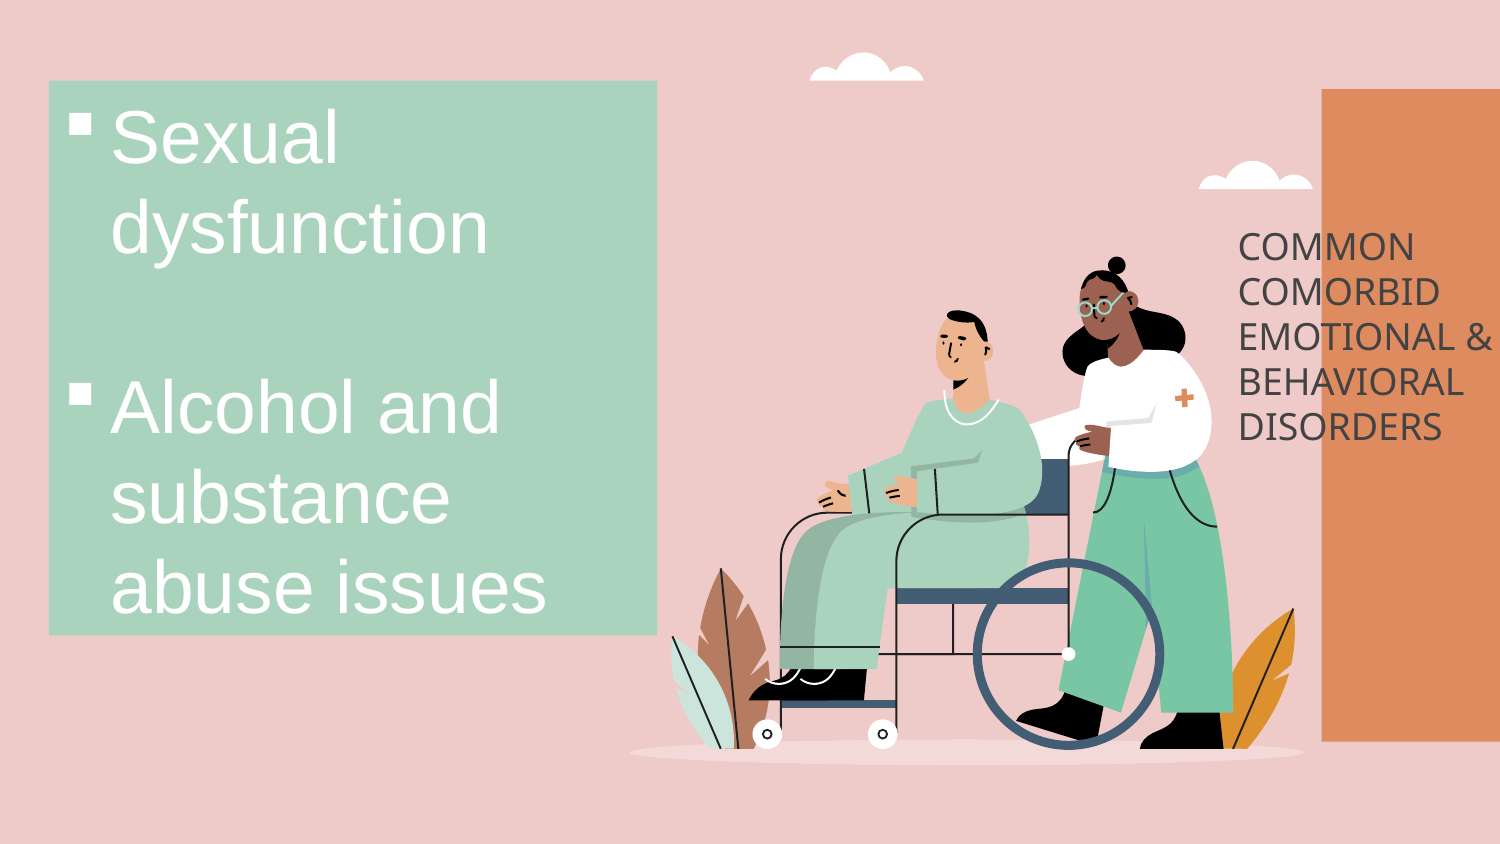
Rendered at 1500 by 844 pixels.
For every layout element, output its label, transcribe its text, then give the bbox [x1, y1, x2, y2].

text_box [629, 739, 1305, 766]
text_box [946, 310, 988, 341]
text_box [752, 719, 783, 749]
text_box Sexual dysfunction Alcohol and substance abuse issues [48, 80, 658, 636]
text_box [719, 568, 740, 749]
text_box [977, 341, 994, 362]
text_box [1235, 612, 1295, 749]
text_box [1084, 475, 1234, 713]
text_box [816, 480, 851, 512]
text_box [957, 336, 967, 341]
text_box [911, 513, 931, 519]
text_box [1130, 307, 1186, 353]
text_box [1077, 301, 1093, 318]
text_box [1107, 312, 1144, 366]
text_box [799, 670, 836, 685]
text_box [1145, 616, 1149, 630]
text_box [761, 728, 773, 740]
text_box [1174, 467, 1218, 525]
text_box [926, 516, 1019, 523]
text_box [1116, 469, 1170, 479]
text_box [1108, 349, 1212, 472]
text_box [1006, 507, 1026, 513]
text_box [822, 502, 834, 508]
text_box [972, 558, 1165, 750]
text_box [1076, 437, 1090, 443]
text_box [783, 670, 867, 701]
text_box [1232, 608, 1295, 750]
text_box [863, 468, 871, 513]
text_box [1080, 304, 1090, 314]
text_box [1174, 388, 1194, 408]
text_box [1101, 456, 1113, 475]
text_box [671, 639, 719, 749]
text_box [1074, 424, 1110, 457]
text_box [910, 450, 982, 479]
text_box [764, 670, 801, 685]
text_box [779, 649, 814, 670]
text_box [836, 489, 846, 497]
text_box [1110, 293, 1124, 307]
text_box [987, 400, 995, 412]
text_box [780, 512, 908, 646]
text_box [1062, 325, 1108, 376]
text_box [813, 649, 880, 670]
text_box [1106, 404, 1156, 427]
text_box [1168, 471, 1218, 528]
text_box [748, 670, 824, 701]
text_box [1094, 473, 1112, 511]
text_box [889, 494, 900, 499]
text_box [1080, 270, 1128, 293]
text_box [953, 378, 969, 390]
text_box [883, 476, 917, 508]
text_box [1093, 468, 1116, 514]
text_box [953, 362, 990, 413]
text_box [984, 346, 991, 356]
text_box [898, 516, 1030, 589]
text_box [895, 513, 1069, 730]
text_box [1070, 443, 1103, 466]
text_box [936, 317, 982, 381]
text_box [933, 468, 939, 513]
text_box [1081, 295, 1127, 340]
text_box [697, 571, 737, 749]
text_box [885, 488, 899, 494]
text_box [814, 512, 919, 646]
text_box [1106, 334, 1120, 349]
text_box [1172, 460, 1200, 478]
text_box [818, 496, 832, 504]
text_box [1198, 160, 1313, 190]
text_box [998, 587, 1067, 605]
text_box [1067, 440, 1076, 558]
text_box [782, 700, 895, 709]
text_box [1058, 569, 1146, 713]
text_box [809, 52, 924, 81]
text_box [865, 399, 986, 513]
text_box [671, 635, 722, 750]
text_box [948, 342, 953, 359]
text_box [1107, 256, 1126, 275]
text_box [1061, 647, 1076, 661]
text_box [898, 589, 997, 605]
text_box [867, 719, 898, 749]
text_box [1096, 299, 1113, 315]
text_box [936, 402, 1043, 513]
text_box [1079, 277, 1121, 306]
text_box [675, 637, 735, 749]
text_box [848, 469, 868, 515]
text_box [1079, 443, 1091, 448]
text_box [1025, 458, 1067, 513]
text_box [877, 728, 889, 740]
text_box [1139, 713, 1224, 749]
text_box [1030, 350, 1156, 458]
text_box [722, 569, 770, 749]
text_box [1127, 296, 1133, 305]
text_box [943, 389, 1000, 426]
text_box [1124, 291, 1139, 312]
text_box [779, 511, 852, 649]
text_box [1143, 517, 1152, 605]
text_box [917, 469, 936, 514]
text_box [1220, 609, 1291, 749]
text_box [1093, 310, 1098, 320]
text_box [947, 398, 990, 423]
text_box [1016, 693, 1104, 740]
title COMMON COMORBID EMOTIONAL & BEHAVIORAL DISORDERS [1222, 197, 1500, 474]
text_box [975, 561, 1162, 747]
